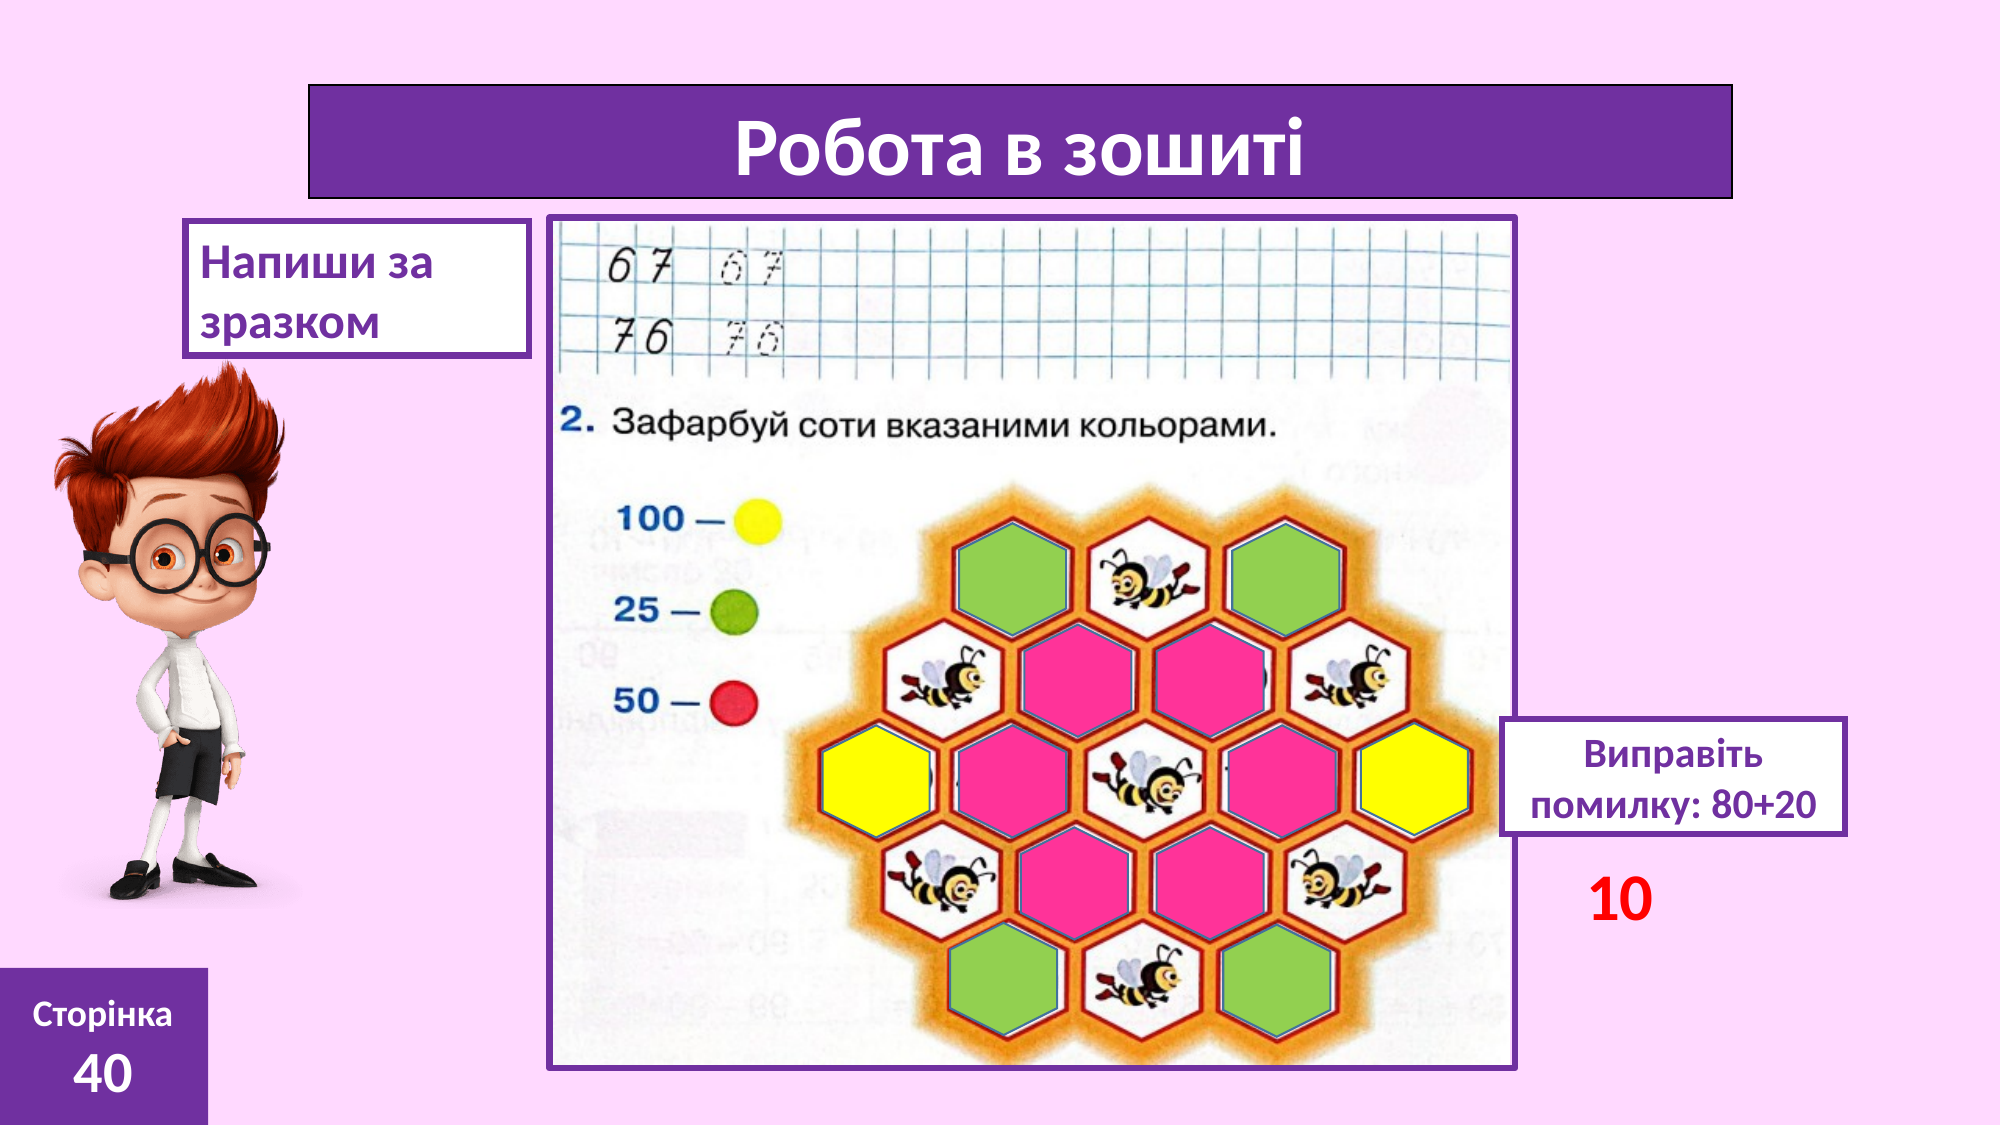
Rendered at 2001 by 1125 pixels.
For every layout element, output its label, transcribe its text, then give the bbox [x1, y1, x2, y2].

text_box Робота в зошиті [308, 84, 1733, 199]
picture [552, 220, 1512, 1066]
text_box Сторінка 40 [0, 967, 209, 1125]
text_box Напиши за зразком [184, 220, 530, 356]
picture [54, 358, 304, 909]
text_box 10 [1571, 846, 1674, 941]
text_box Виправіть помилку: 80+20 [1512, 718, 1846, 835]
